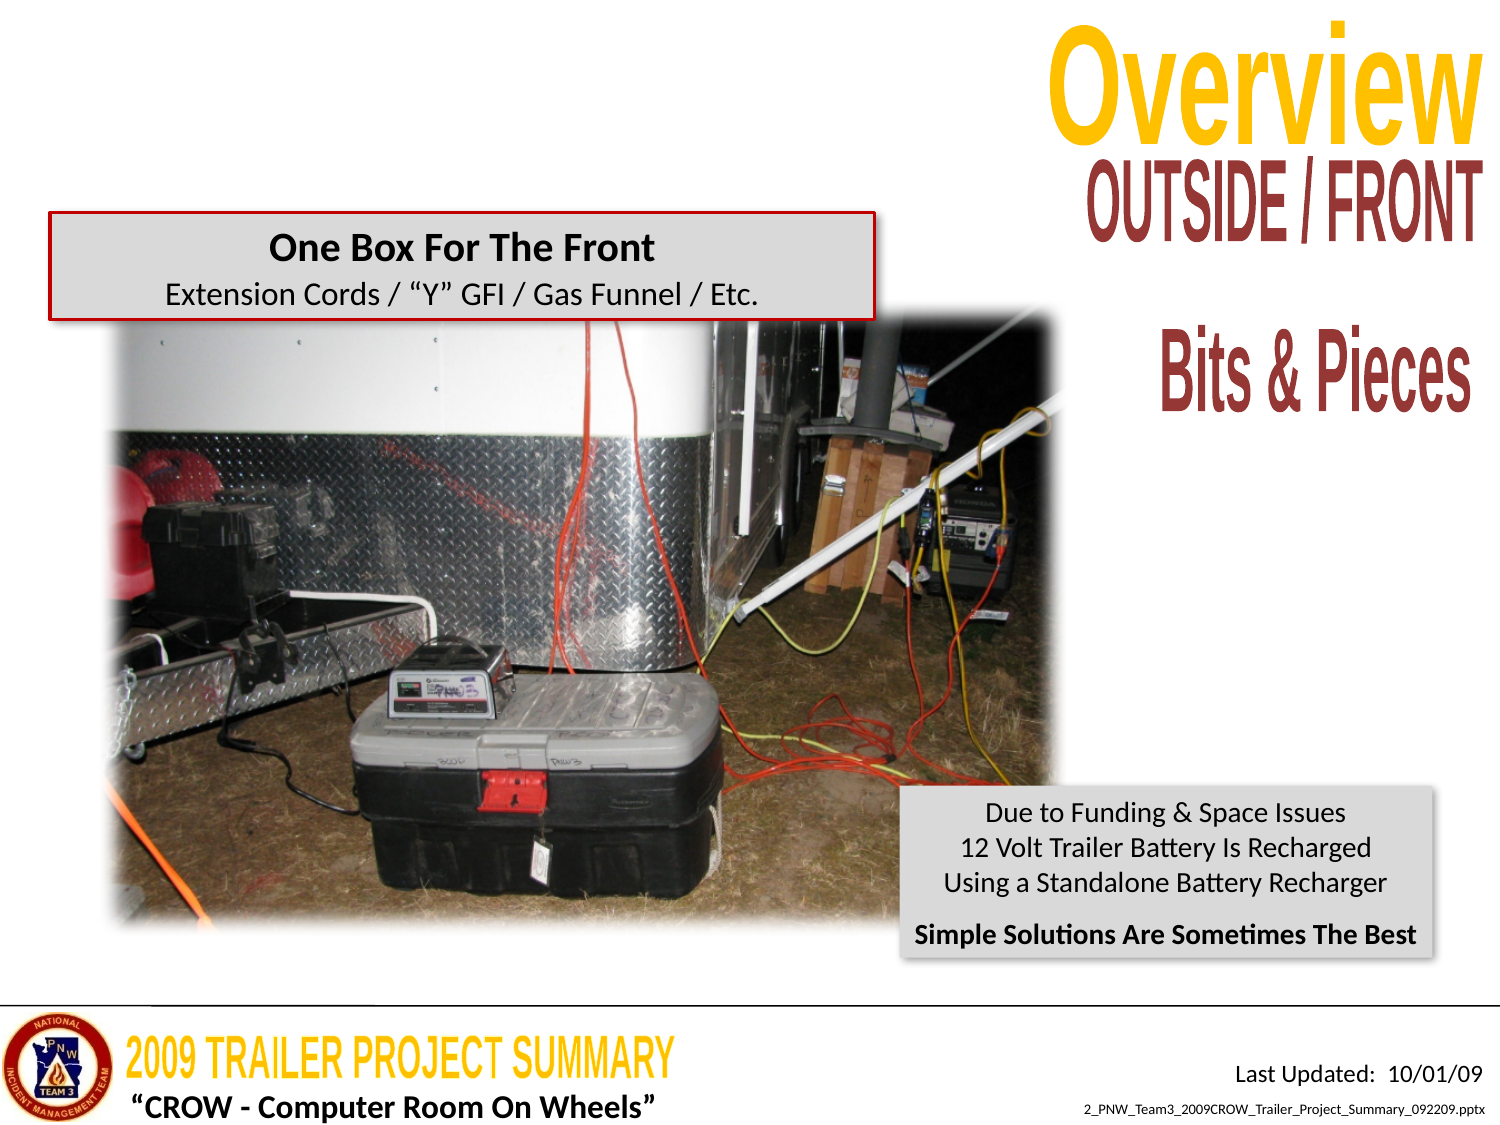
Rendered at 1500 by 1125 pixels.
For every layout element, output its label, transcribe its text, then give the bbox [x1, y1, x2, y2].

picture [2, 1012, 113, 1122]
text_box One Box For The Front Extension Cords / “Y” GFI / Gas Funnel / Etc. [49, 212, 875, 320]
picture [99, 299, 1070, 938]
text_box Due to Funding & Space Issues 12 Volt Trailer Battery Is Recharged Using a Standalone Battery Recharger Simple Solutions Are Sometimes The Best [899, 785, 1433, 958]
